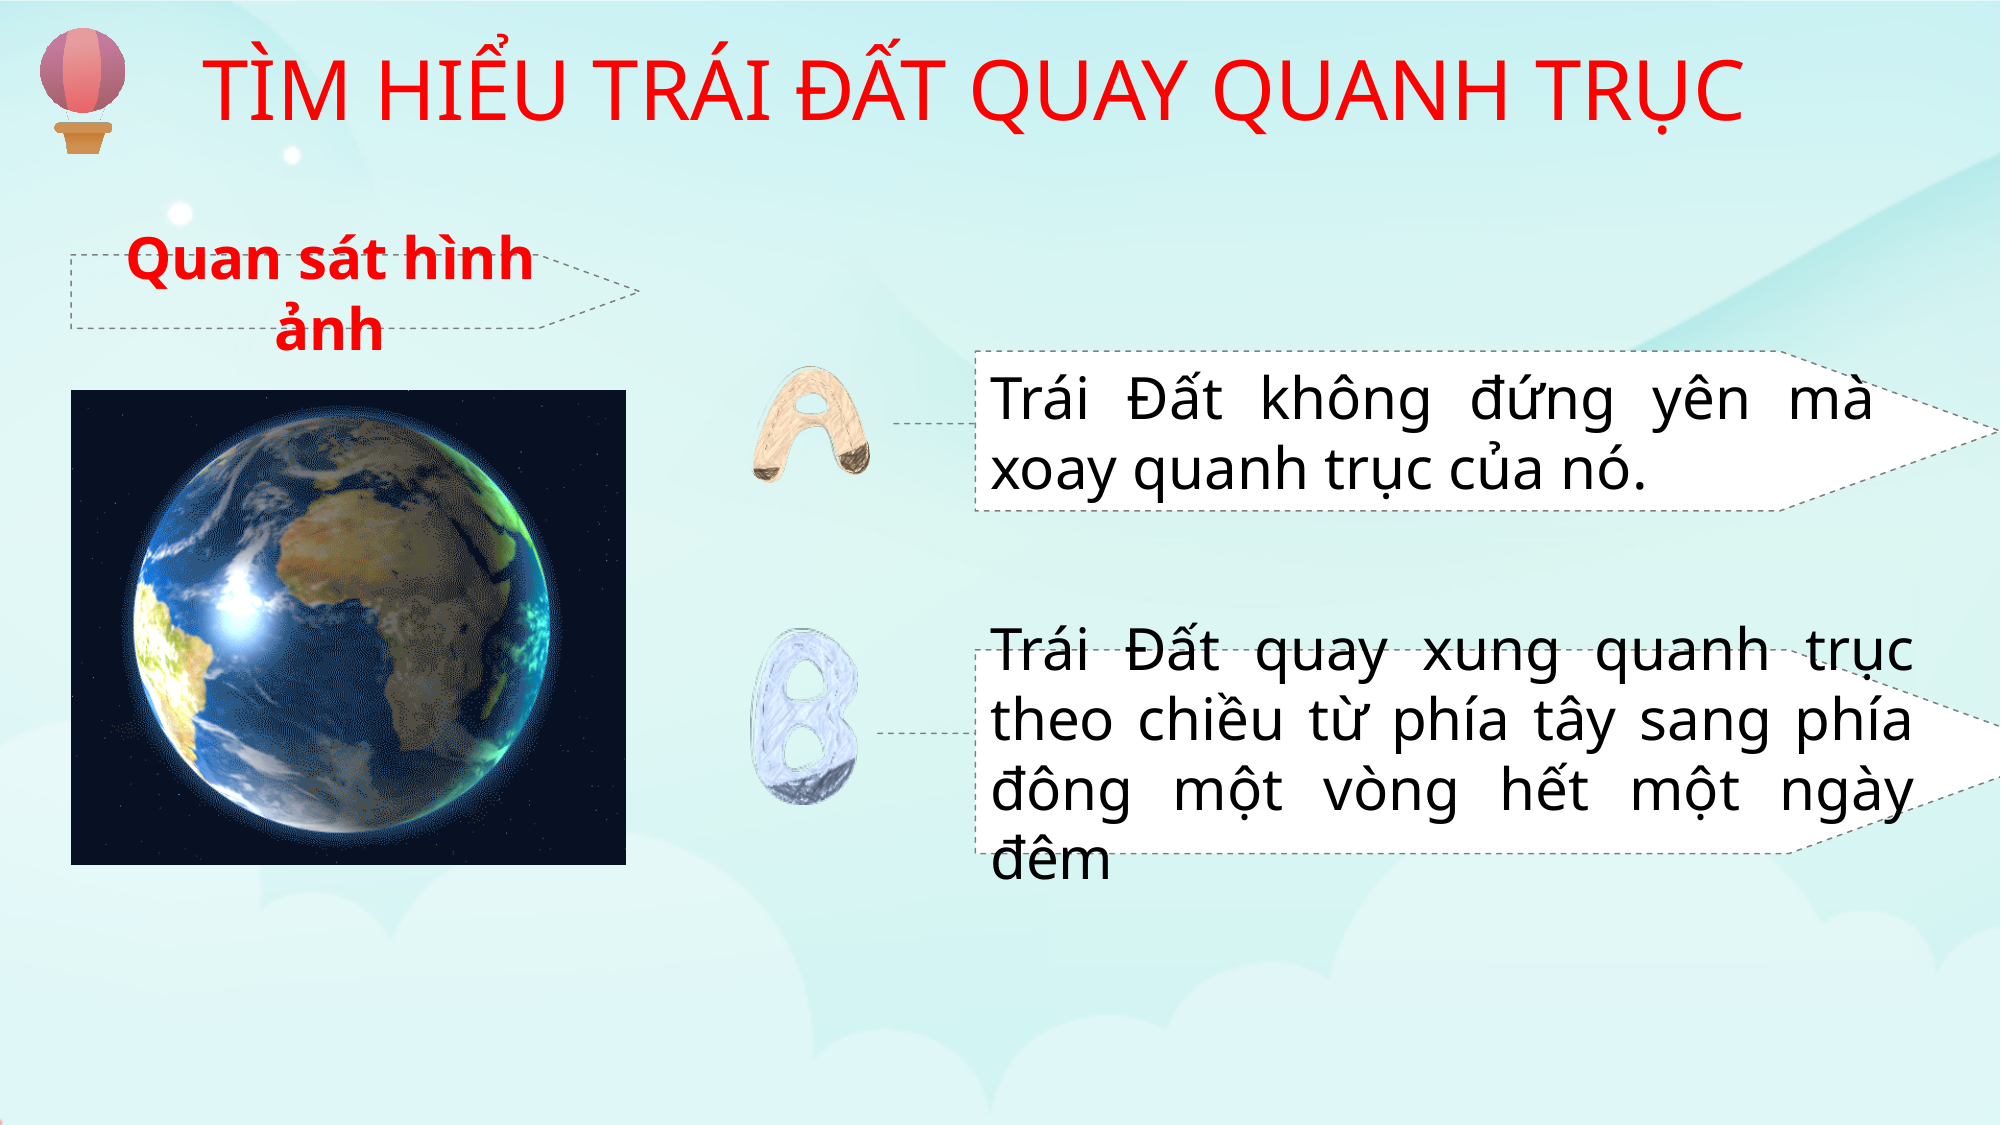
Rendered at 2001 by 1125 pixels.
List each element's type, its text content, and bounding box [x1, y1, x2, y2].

text_box Trái Đất quay xung quanh trục theo chiều từ phía tây sang phía đông một vòng hết một ngày đêm [975, 649, 2000, 854]
picture [0, 0, 2000, 1125]
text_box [40, 28, 1794, 154]
text_box Trái Đất không đứng yên mà xoay quanh trục của nó. [975, 351, 2000, 511]
text_box Quan sát hình ảnh [71, 254, 640, 329]
